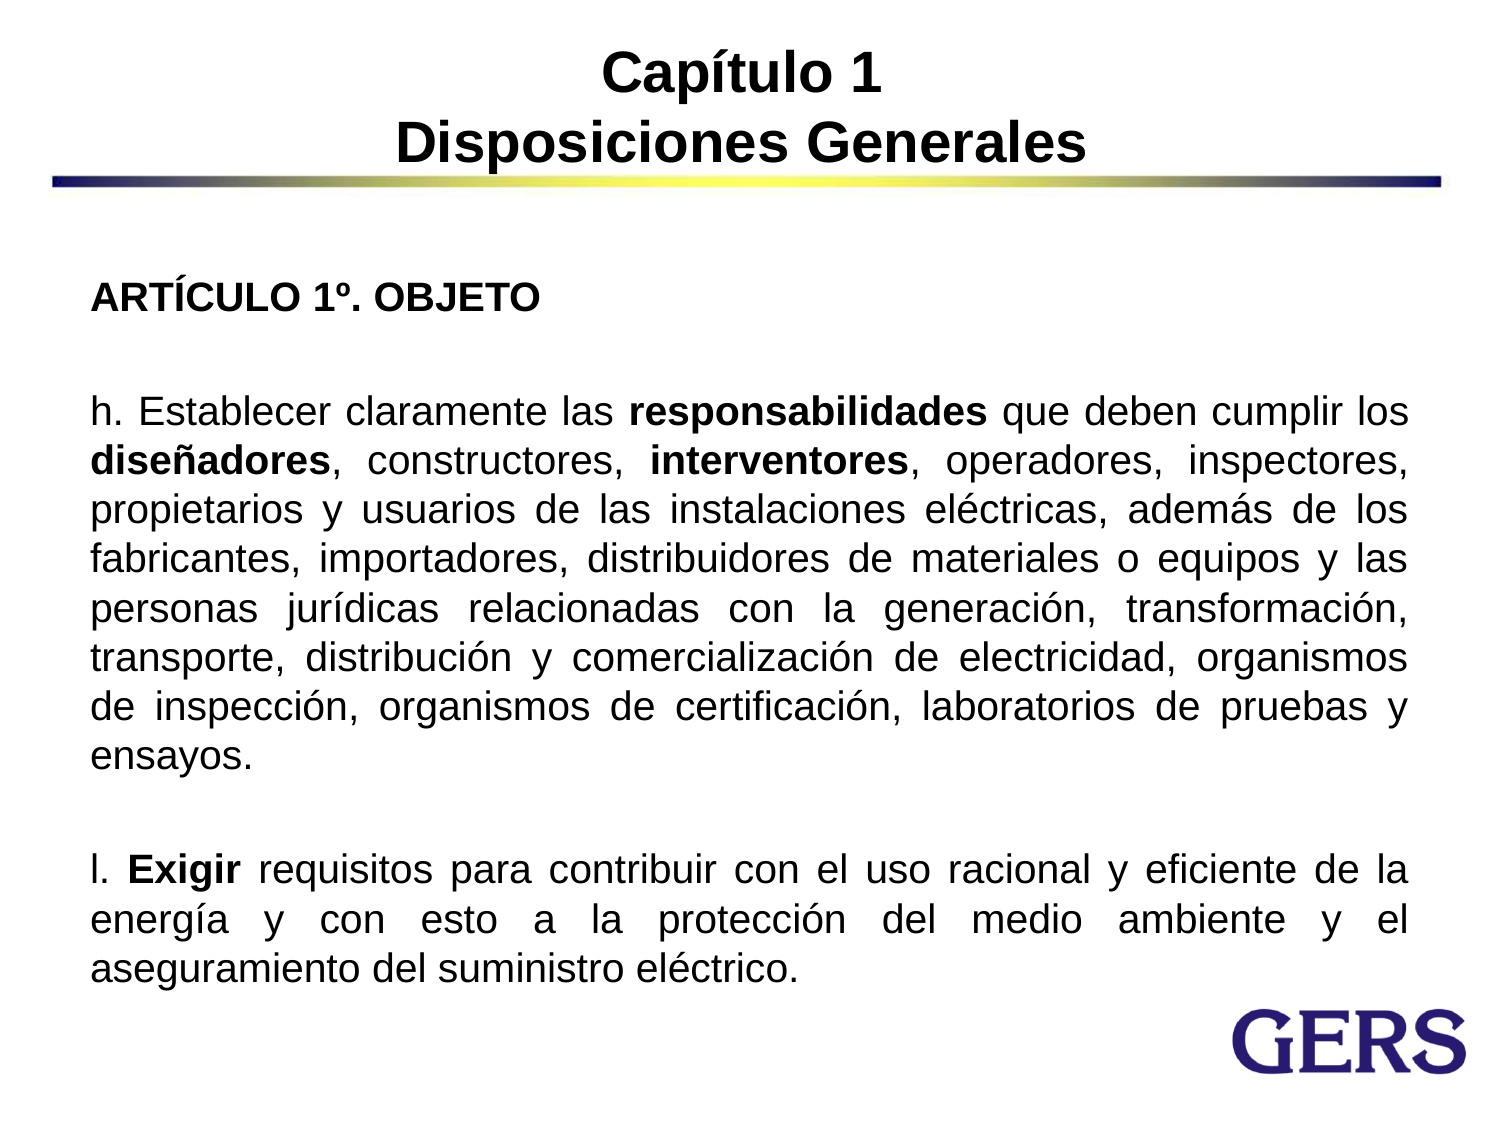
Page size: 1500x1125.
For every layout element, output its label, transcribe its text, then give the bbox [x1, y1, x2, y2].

picture [1224, 987, 1475, 1100]
list ARTÍCULO 1º. OBJETO h. Establecer claramente las responsabilidades que deben cumplir los diseñadores, constructores, interventores, operadores, inspectores, propietarios y usuarios de las instalaciones eléctricas, además de los fabricantes, importadores, distribuidores de materiales o equipos y las personas jurídicas relacionadas con la generación, transformación, transporte, distribución y comercialización de electricidad, organismos de inspección, organismos de certificación, laboratorios de pruebas y ensayos. l. Exigir requisitos para contribuir con el uso racional y eficiente de la energía y con esto a la protección del medio ambiente y el aseguramiento del suministro eléctrico. [75, 262, 1425, 1005]
picture [37, 162, 1457, 197]
title Capítulo 1 Disposiciones Generales [75, 45, 1425, 163]
